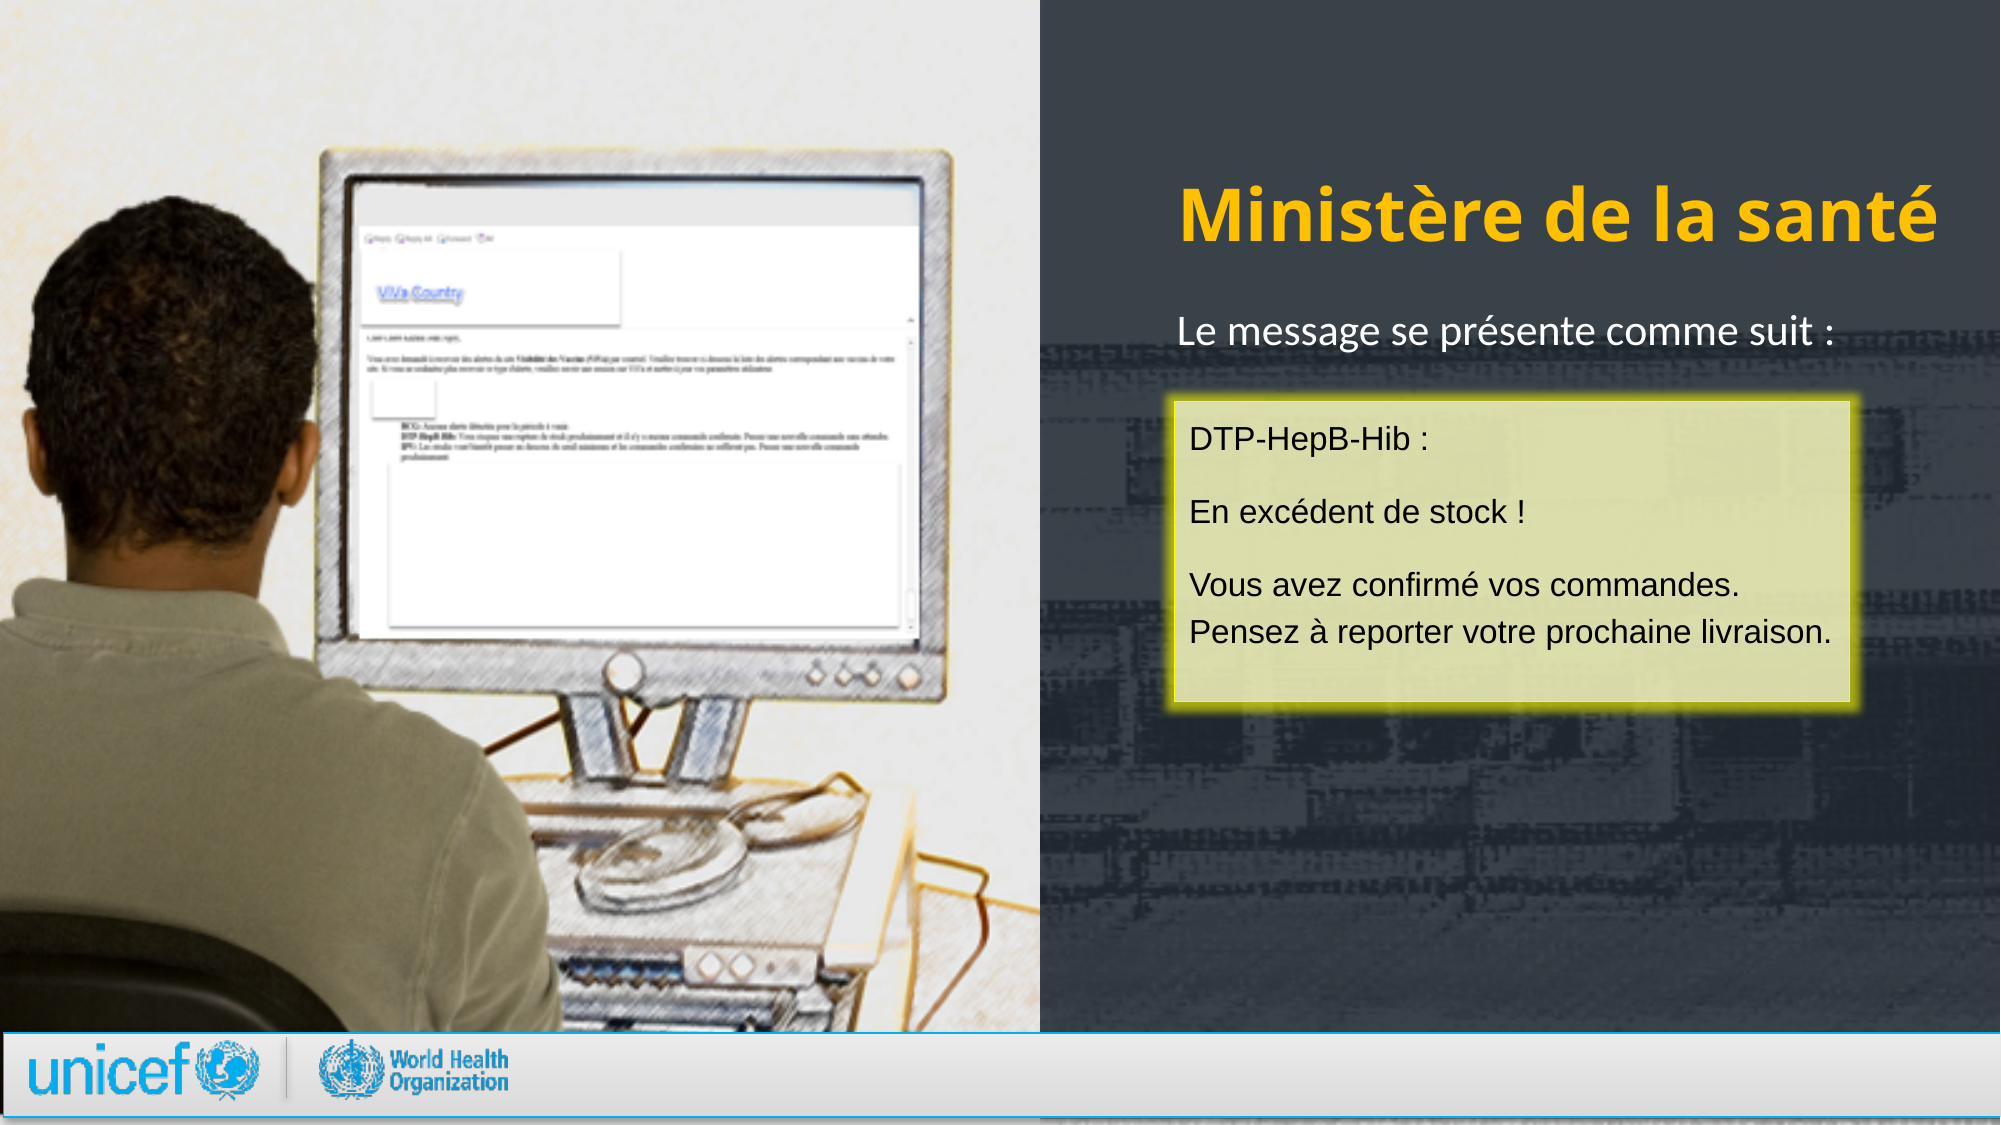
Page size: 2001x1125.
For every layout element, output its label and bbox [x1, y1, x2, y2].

text_box [3, 1014, 2000, 1125]
picture [0, 0, 2000, 1125]
